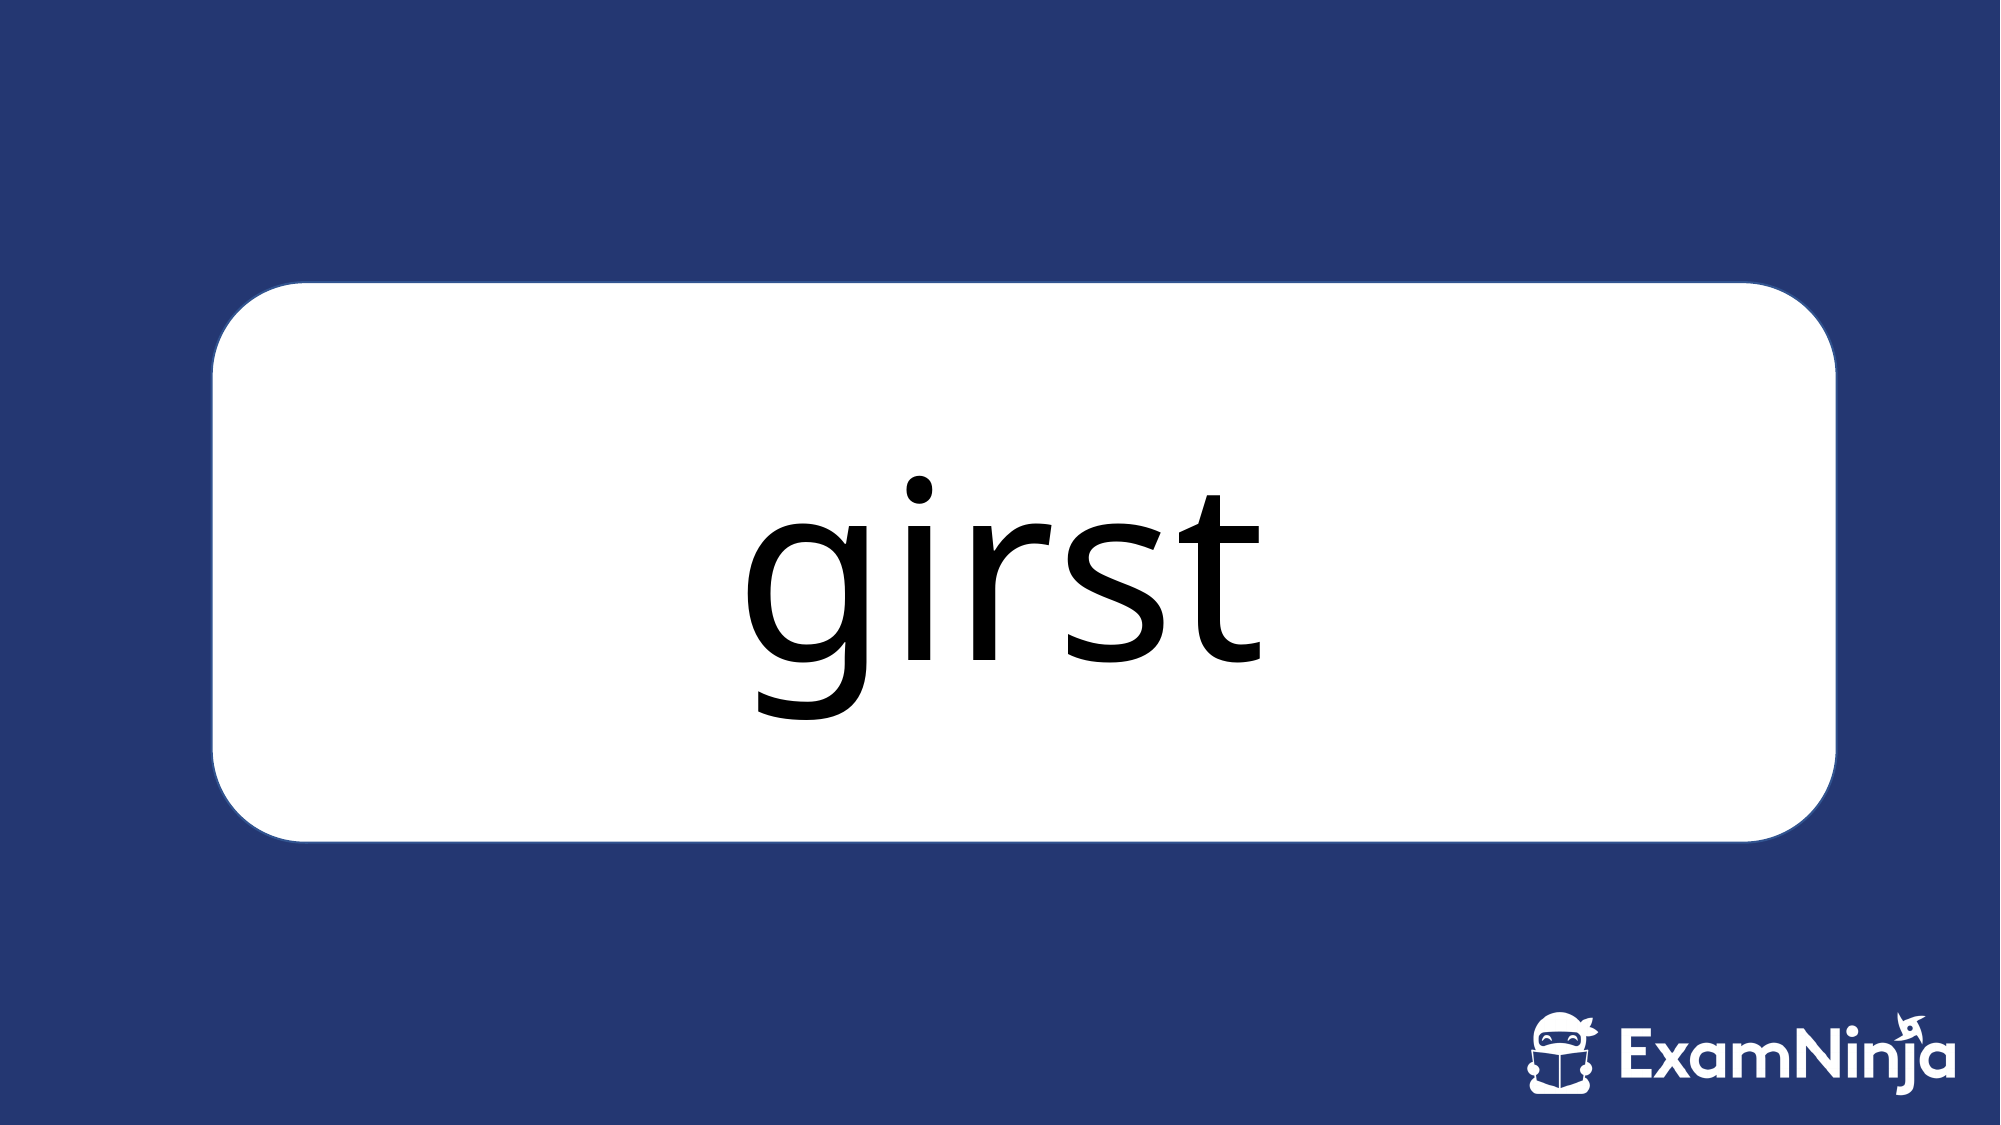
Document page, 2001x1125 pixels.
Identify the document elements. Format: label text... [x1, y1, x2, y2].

text_box [210, 281, 1838, 403]
text_box girst [143, 403, 1857, 719]
picture [1501, 1003, 1979, 1102]
text_box [210, 719, 1838, 844]
